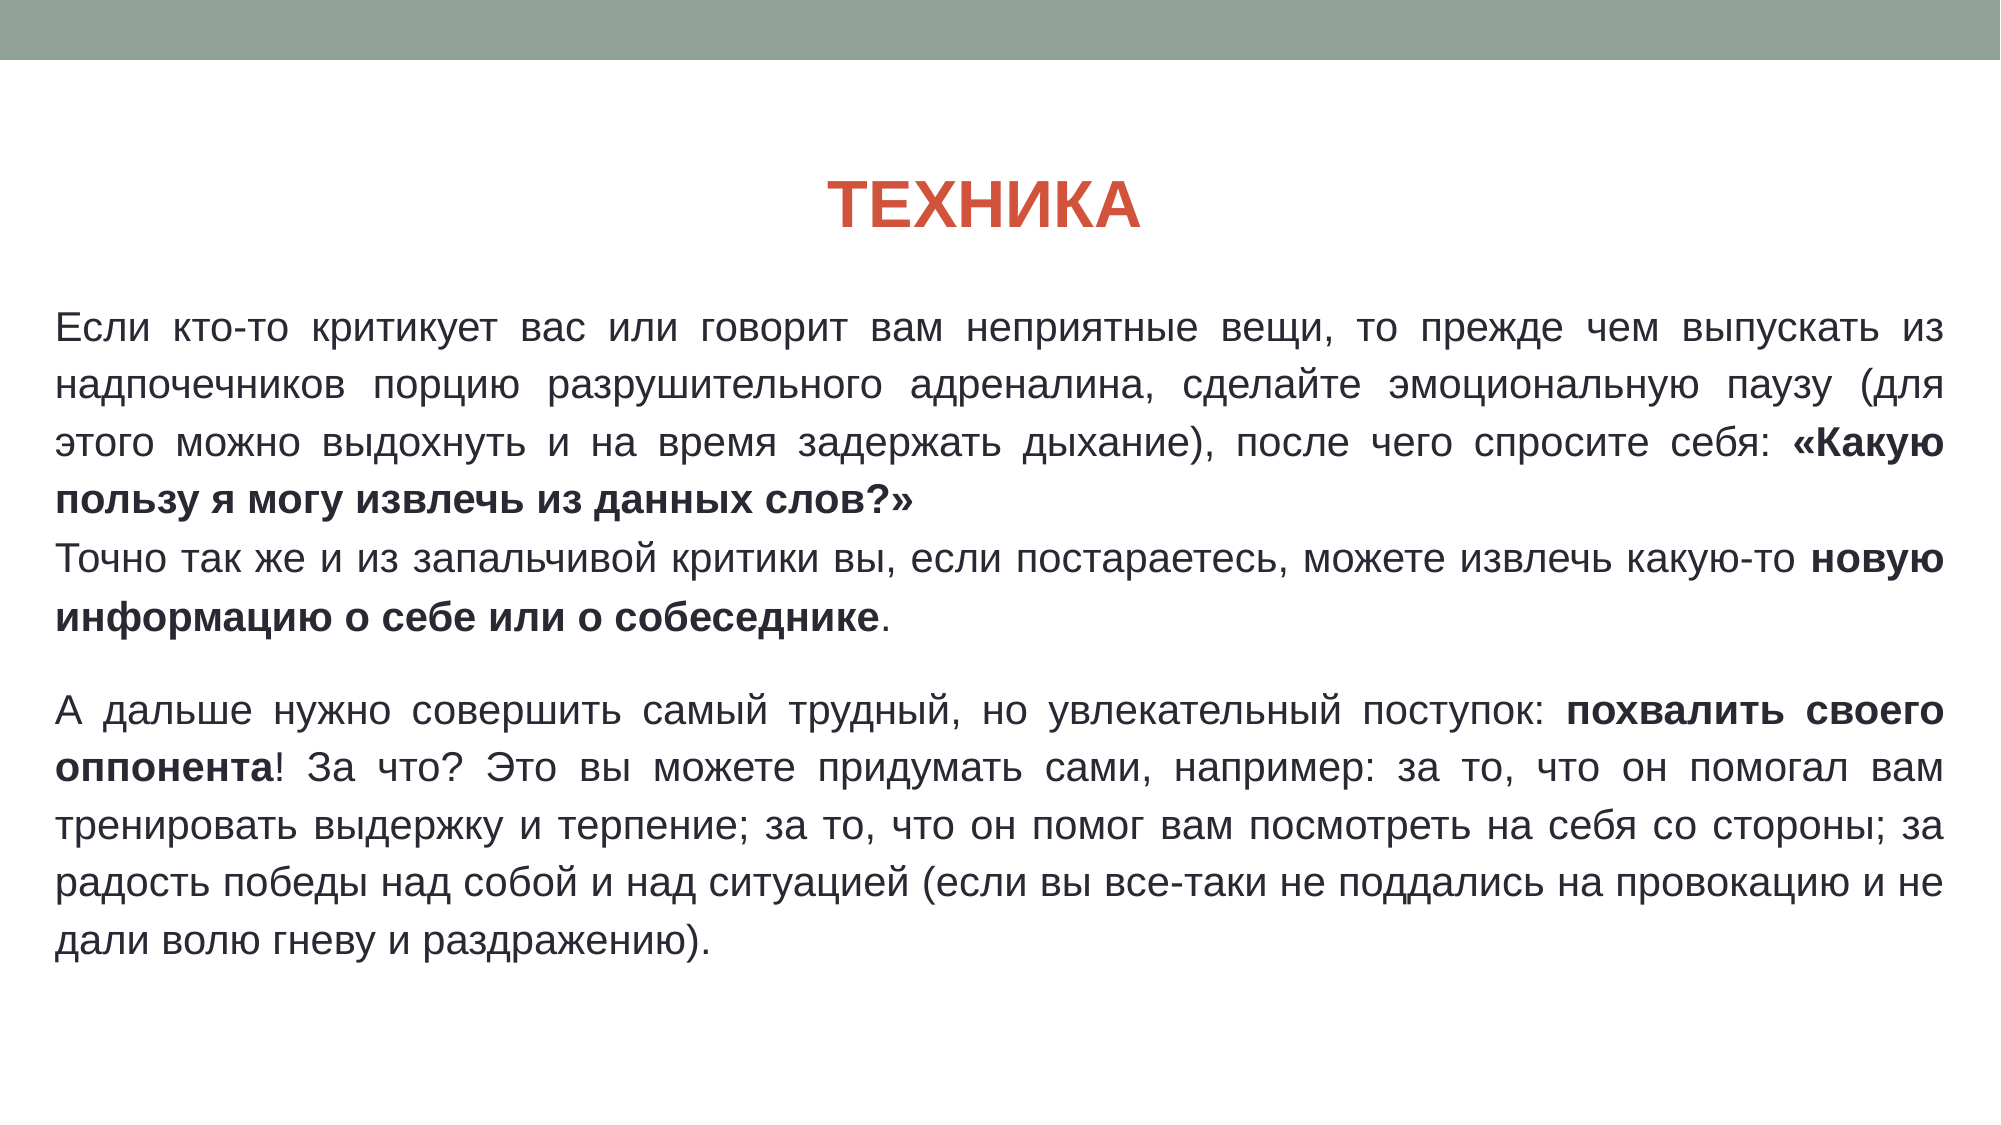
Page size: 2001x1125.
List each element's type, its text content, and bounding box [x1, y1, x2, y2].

text_box Если кто-то критикует вас или говорит вам неприятные вещи, то прежде чем выпускать из надпочечников порцию разрушительного адреналина, сделайте эмоциональную паузу (для этого можно выдохнуть и на время задержать дыхание), после чего спросите себя: «Какую пользу я могу извлечь из данных слов?» Точно так же и из запальчивой критики вы, если постараетесь, можете извлечь какую-то новую информацию о себе или о собеседнике. А дальше нужно совершить самый трудный, но увлекательный поступок: похвалить своего оппонента! За что? Это вы можете придумать сами, например: за то, что он помогал вам тренировать выдержку и терпение; за то, что он помог вам посмотреть на себя со стороны; за радость победы над собой и над ситуацией (если вы все-таки не поддались на провокацию и не дали волю гневу и раздражению). [54, 291, 1945, 509]
text_box ТЕХНИКА [704, 160, 1266, 330]
